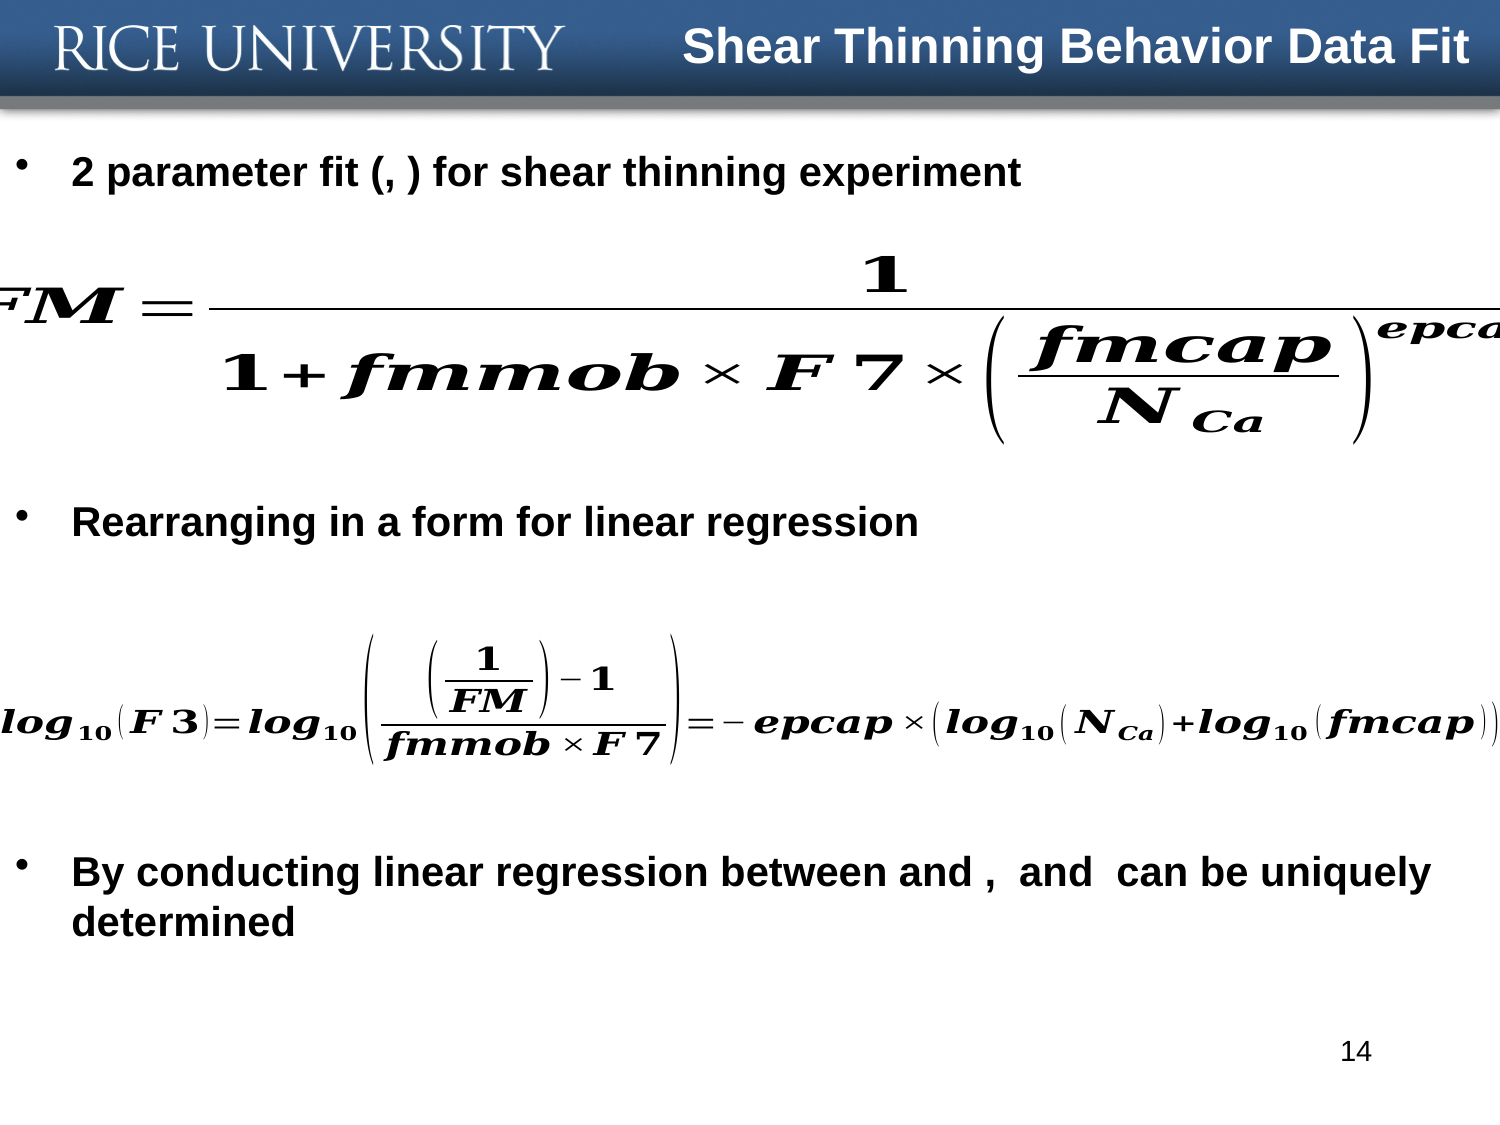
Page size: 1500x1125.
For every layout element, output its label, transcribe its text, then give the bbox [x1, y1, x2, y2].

picture [0, 0, 1500, 1125]
slide_number 14 [1074, 1025, 1388, 1100]
picture [1486, 325, 1497, 336]
title Shear Thinning Behavior Data Fit [650, 0, 1500, 138]
